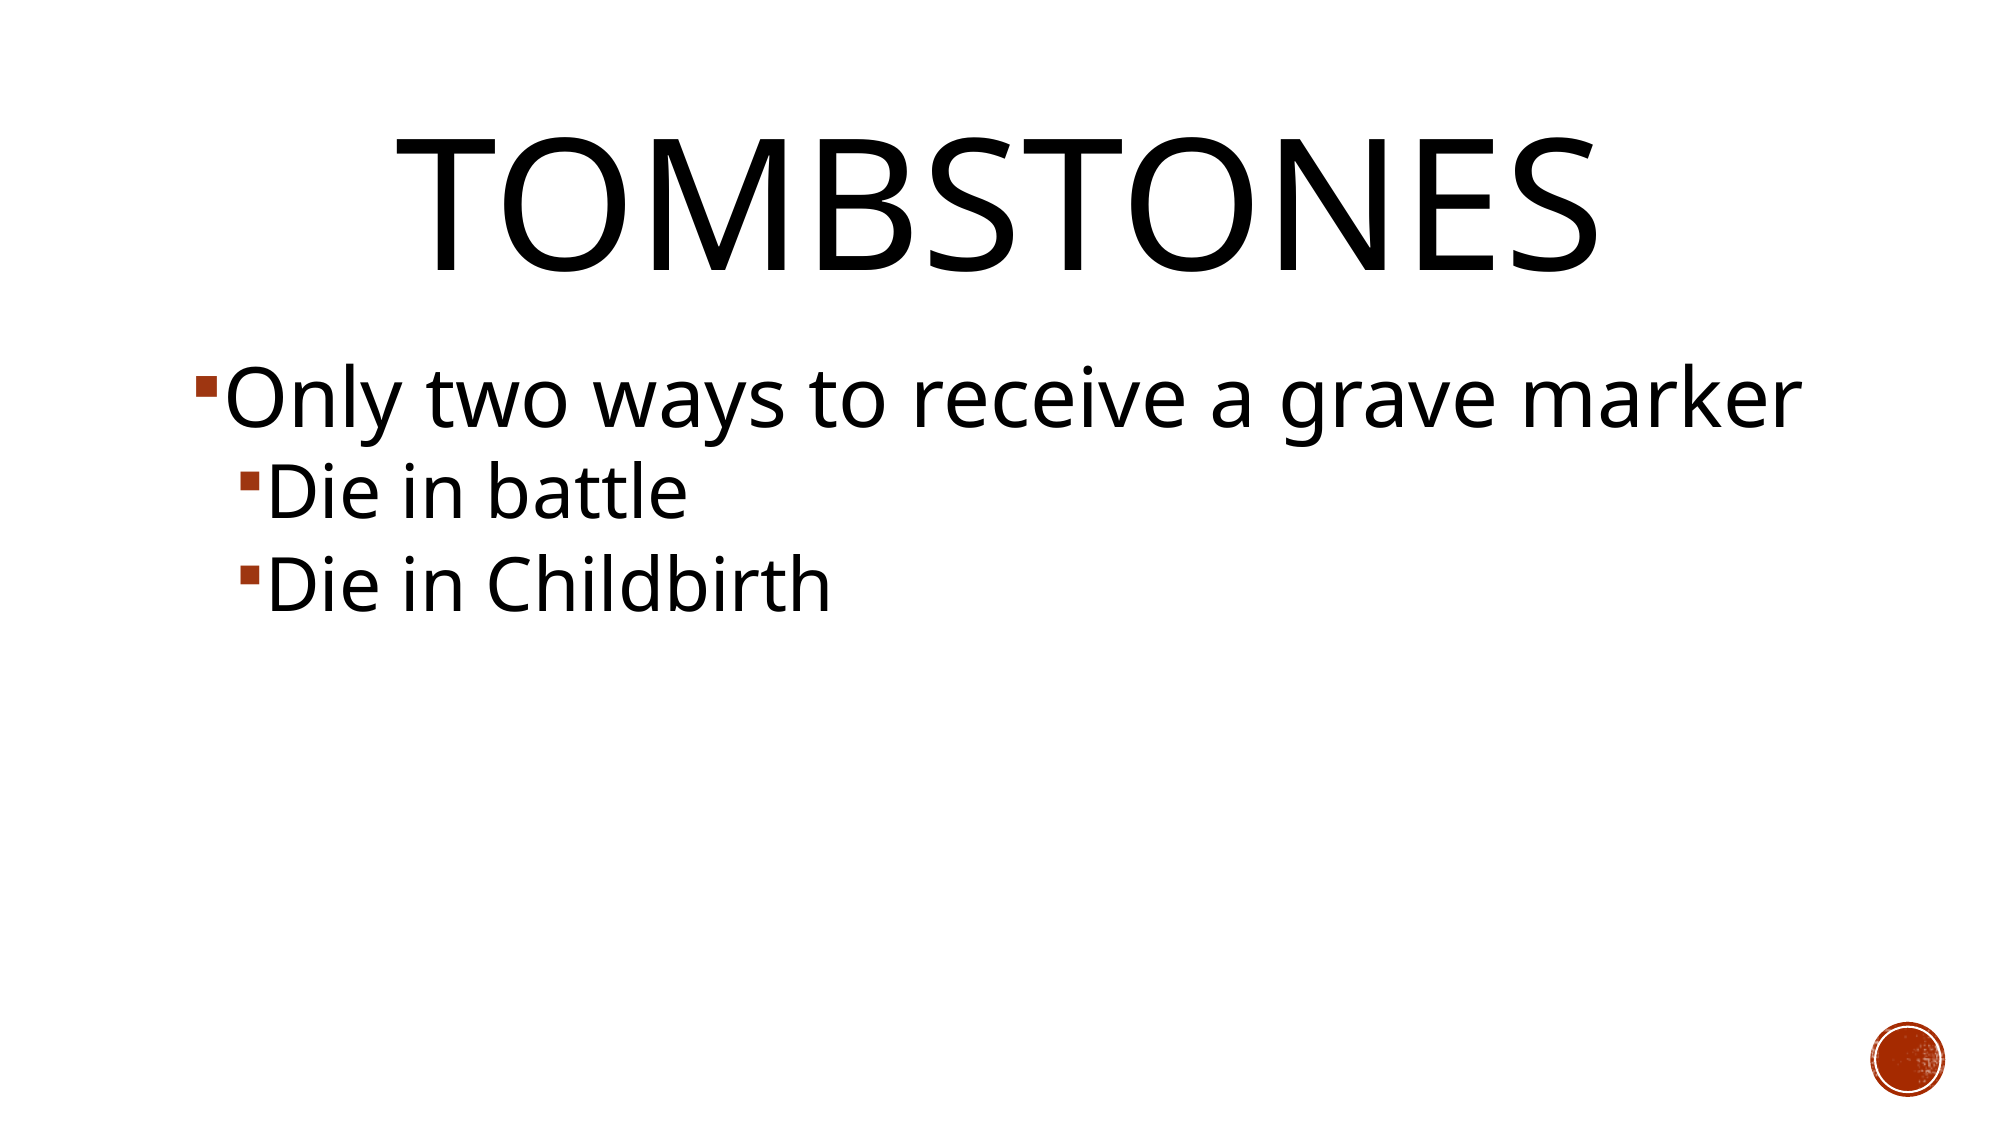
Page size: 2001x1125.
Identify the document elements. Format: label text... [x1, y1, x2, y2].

list Only two ways to receive a grave marker Die in battle Die in Childbirth [175, 348, 1826, 1013]
title Tombstones [175, 79, 1826, 344]
